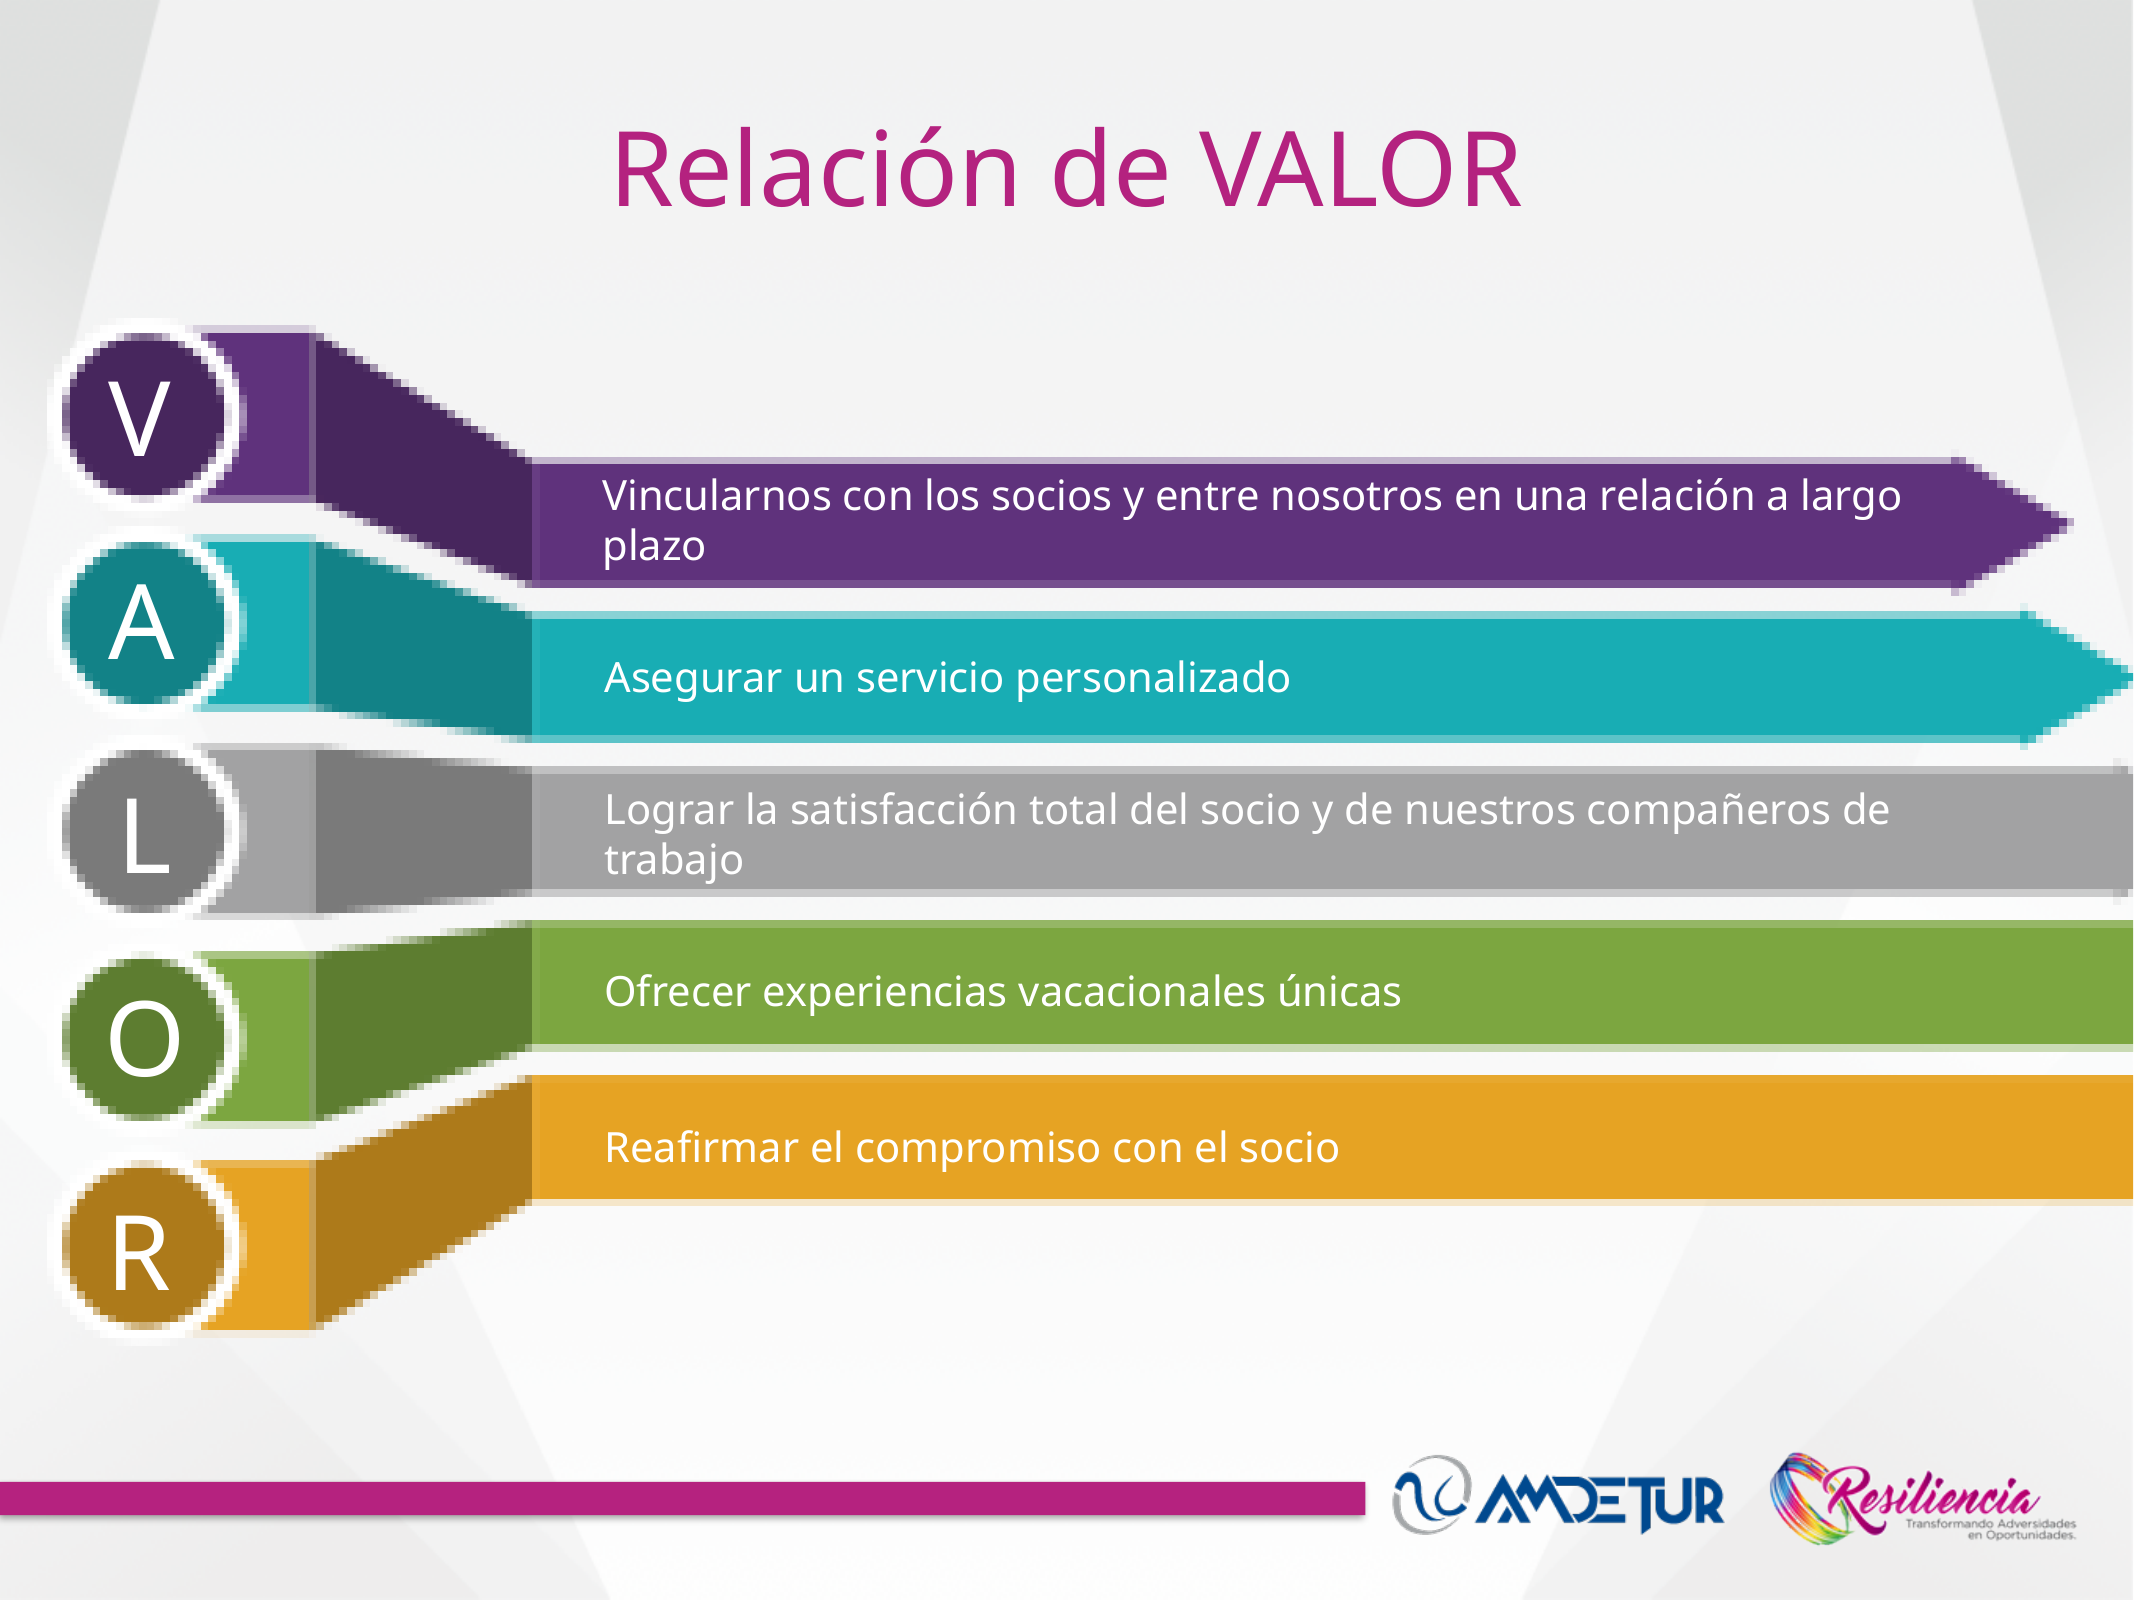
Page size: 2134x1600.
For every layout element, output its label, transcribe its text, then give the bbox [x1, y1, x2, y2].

text_box Relación de VALOR [535, 102, 1598, 228]
picture [0, 0, 2134, 1600]
